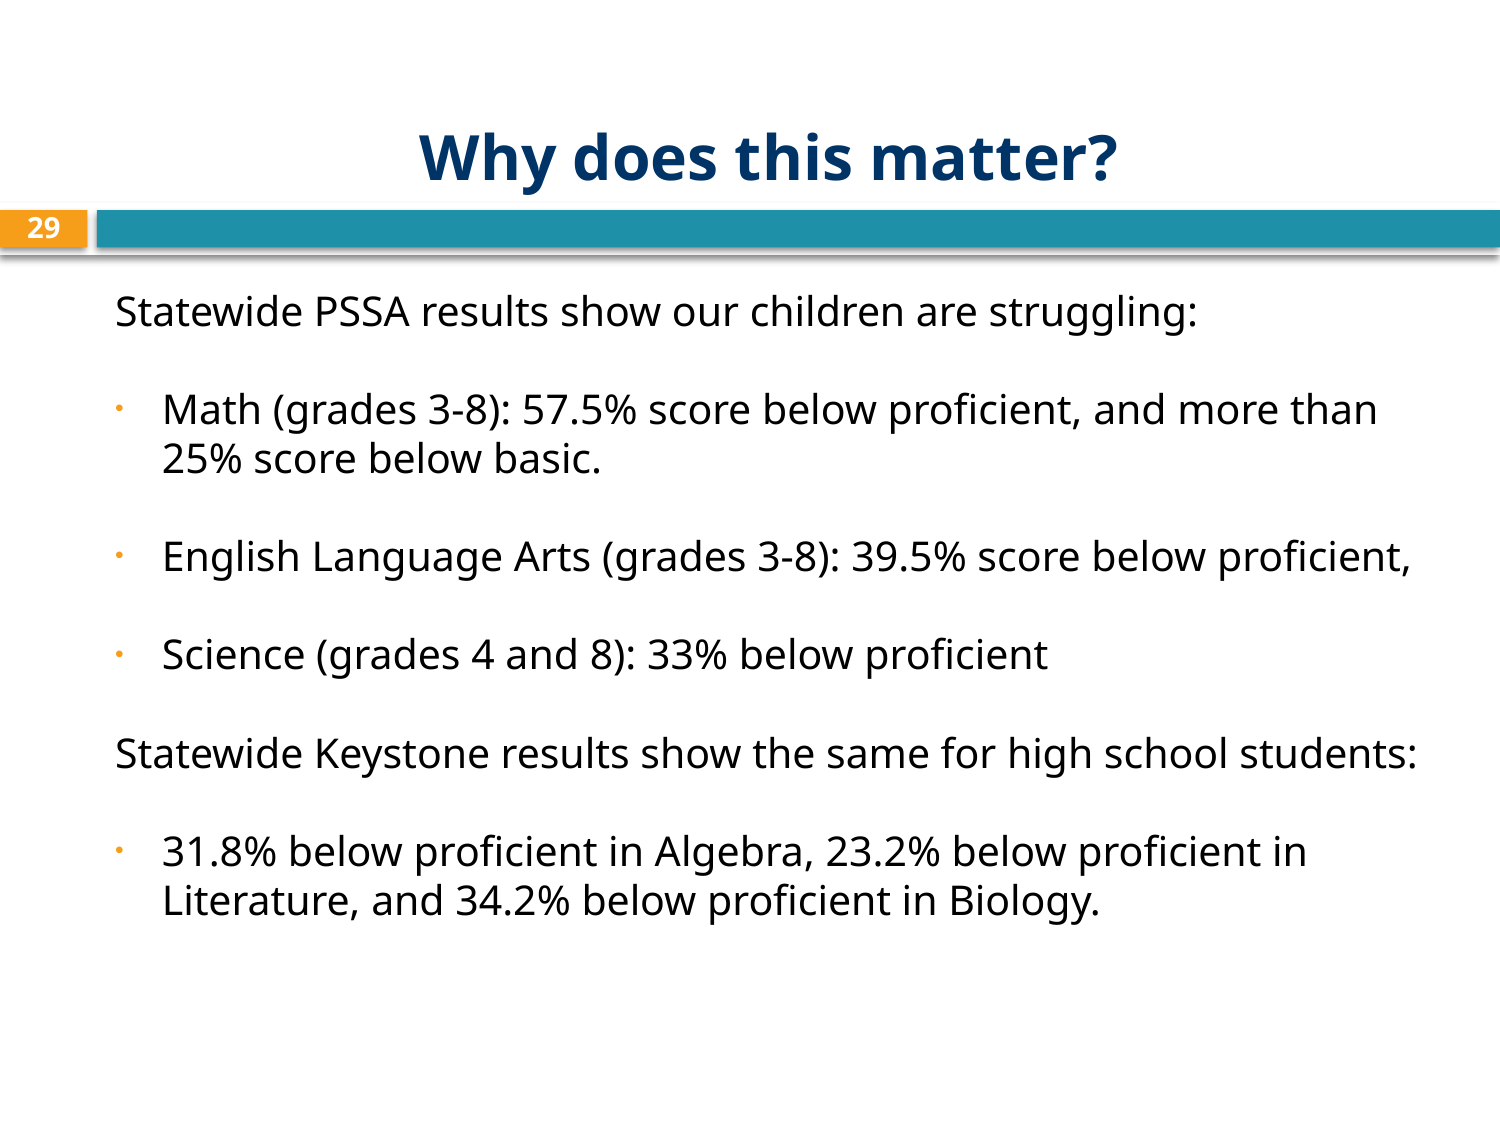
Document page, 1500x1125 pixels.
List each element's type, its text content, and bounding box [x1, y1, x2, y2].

list Statewide PSSA results show our children are struggling: Math (grades 3-8): 57.5% score below proficient, and more than 25% score below basic. English Language Arts (grades 3-8): 39.5% score below proficient, Science (grades 4 and 8): 33% below proficient Statewide Keystone results show the same for high school students: 31.8% below proficient in Algebra, 23.2% below proficient in Literature, and 34.2% below proficient in Biology. [100, 277, 1438, 1016]
slide_number 29 [0, 208, 88, 249]
title Why does this matter? [100, 37, 1438, 200]
